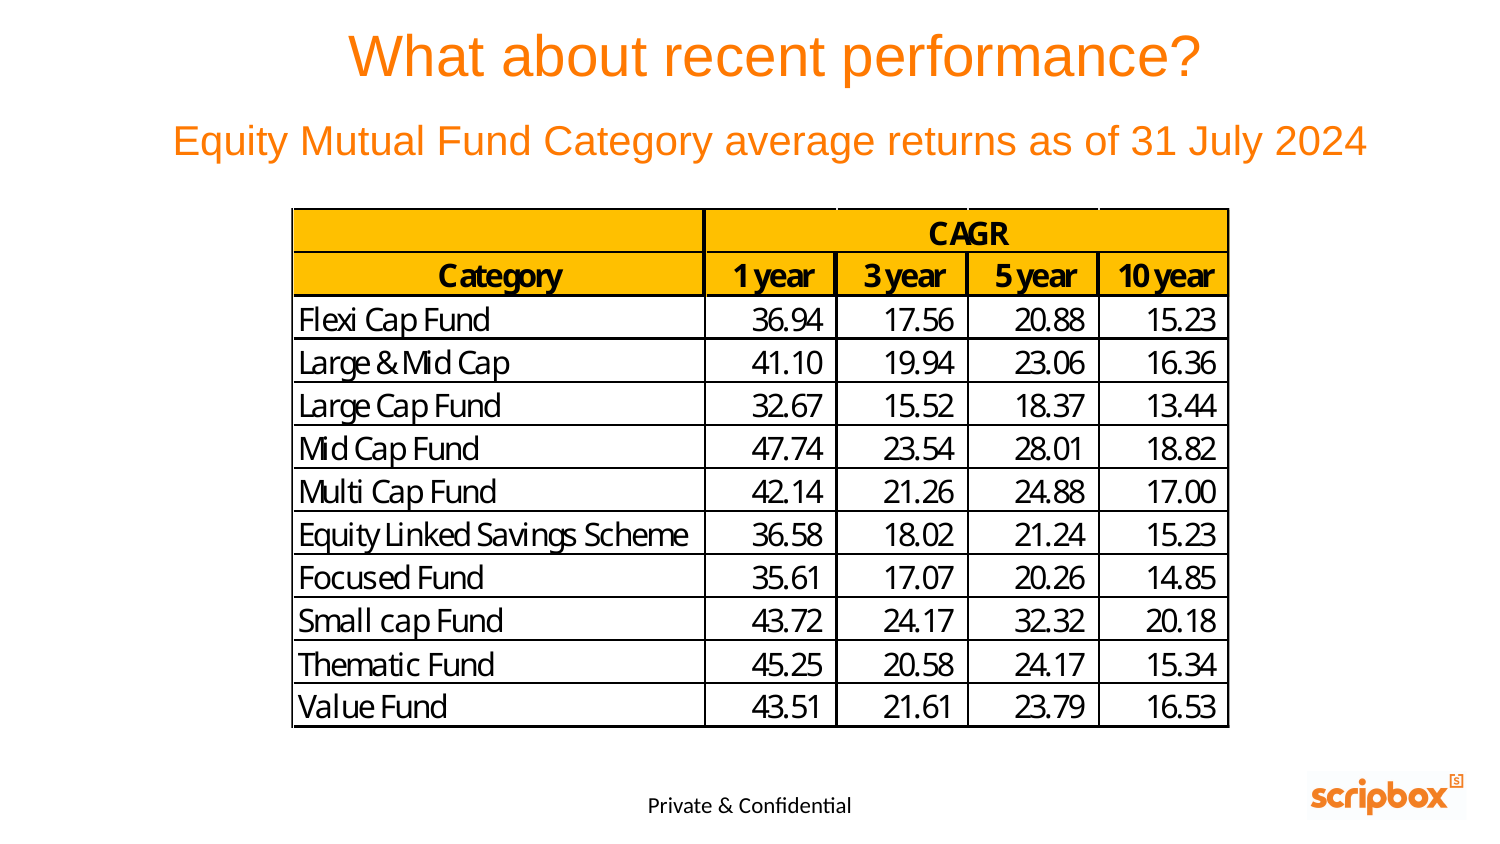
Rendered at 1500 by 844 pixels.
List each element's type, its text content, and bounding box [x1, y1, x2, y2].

footer Private & Confidential [496, 782, 1004, 827]
picture [291, 207, 1232, 730]
picture [1307, 771, 1467, 820]
title What about recent performance? Equity Mutual Fund Category average returns as of 31 July 2024 [143, 0, 1410, 92]
